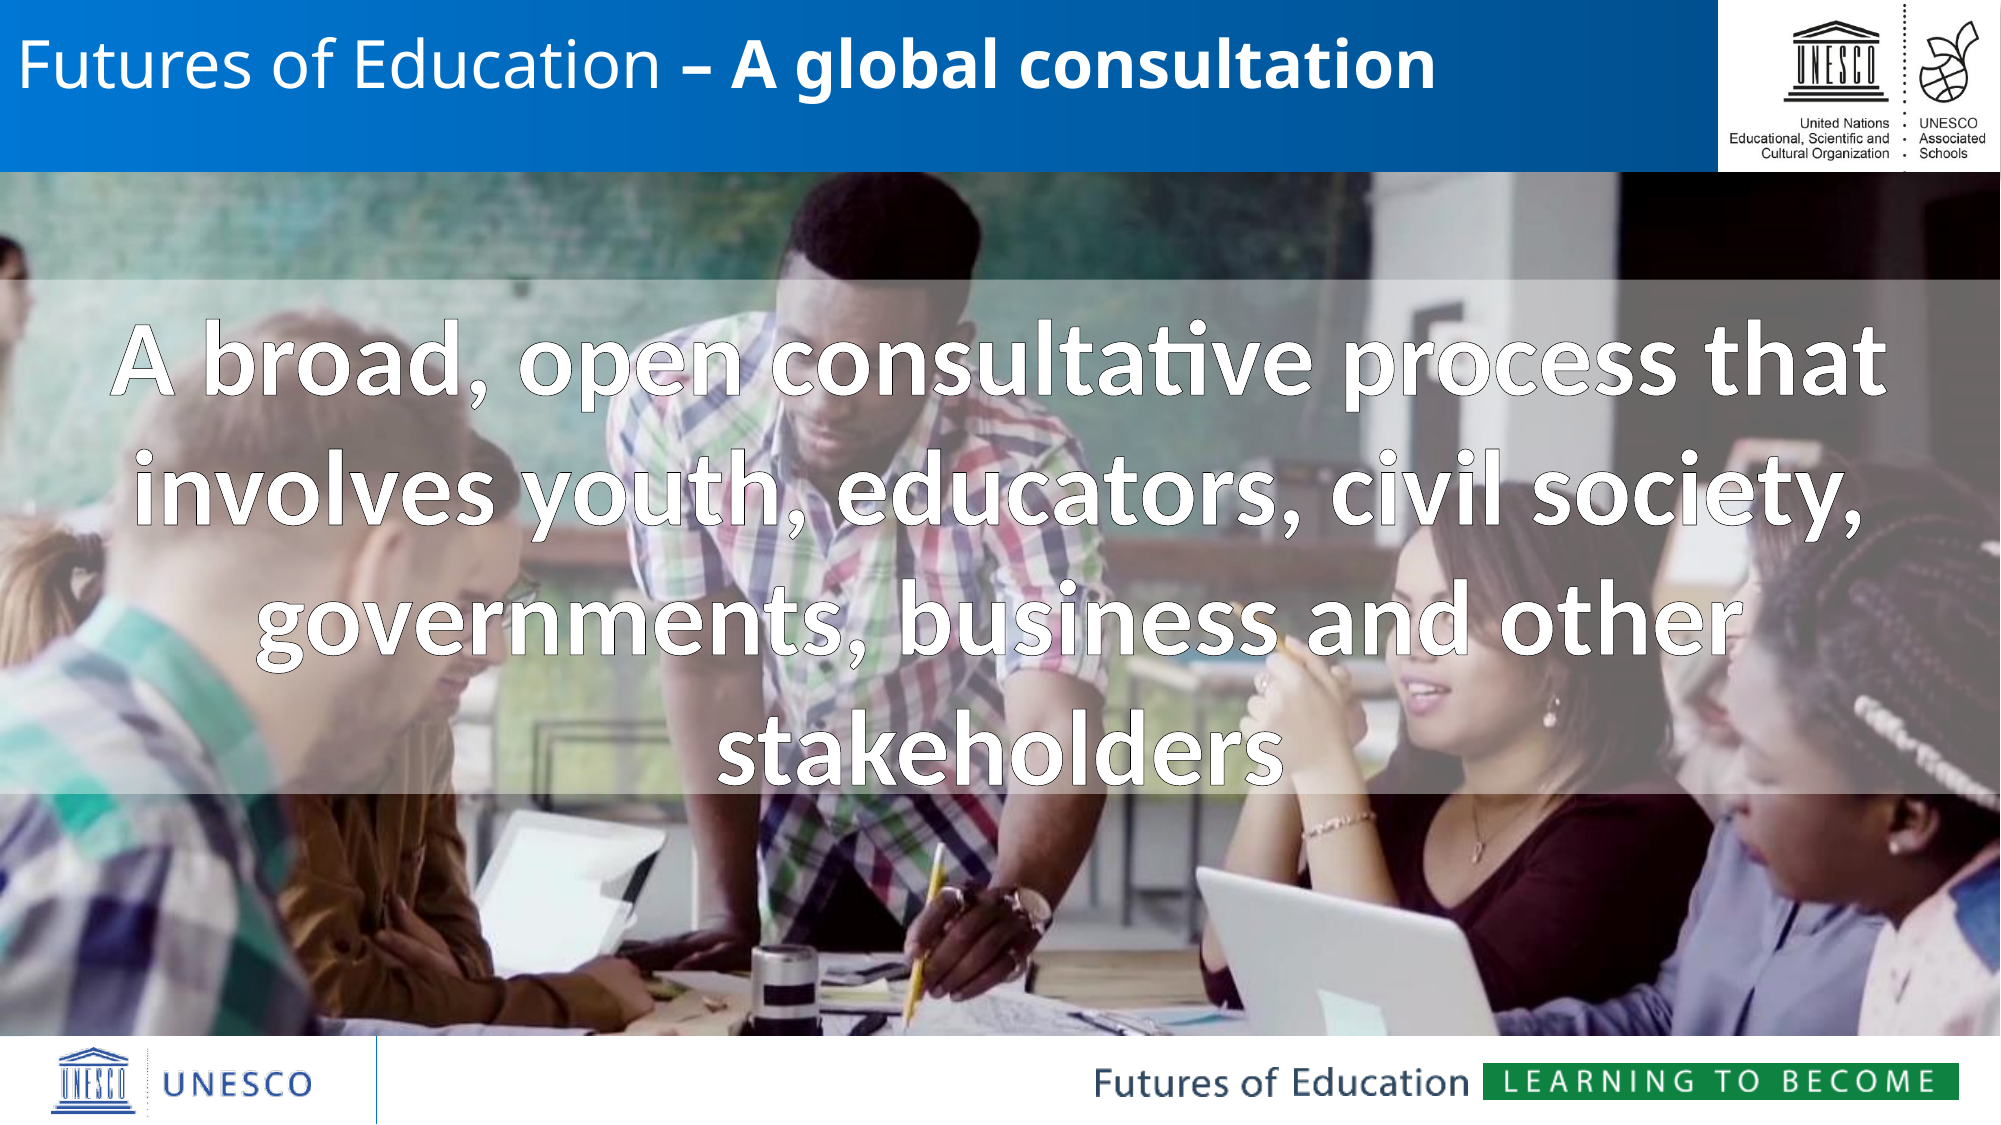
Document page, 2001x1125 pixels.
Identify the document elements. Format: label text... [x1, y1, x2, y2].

picture [1294, 1067, 1468, 1096]
text_box Futures of Education – A global consultation [1, 23, 1927, 98]
picture [1096, 1067, 1279, 1097]
picture [1483, 1063, 1959, 1100]
picture [0, 0, 2000, 1036]
